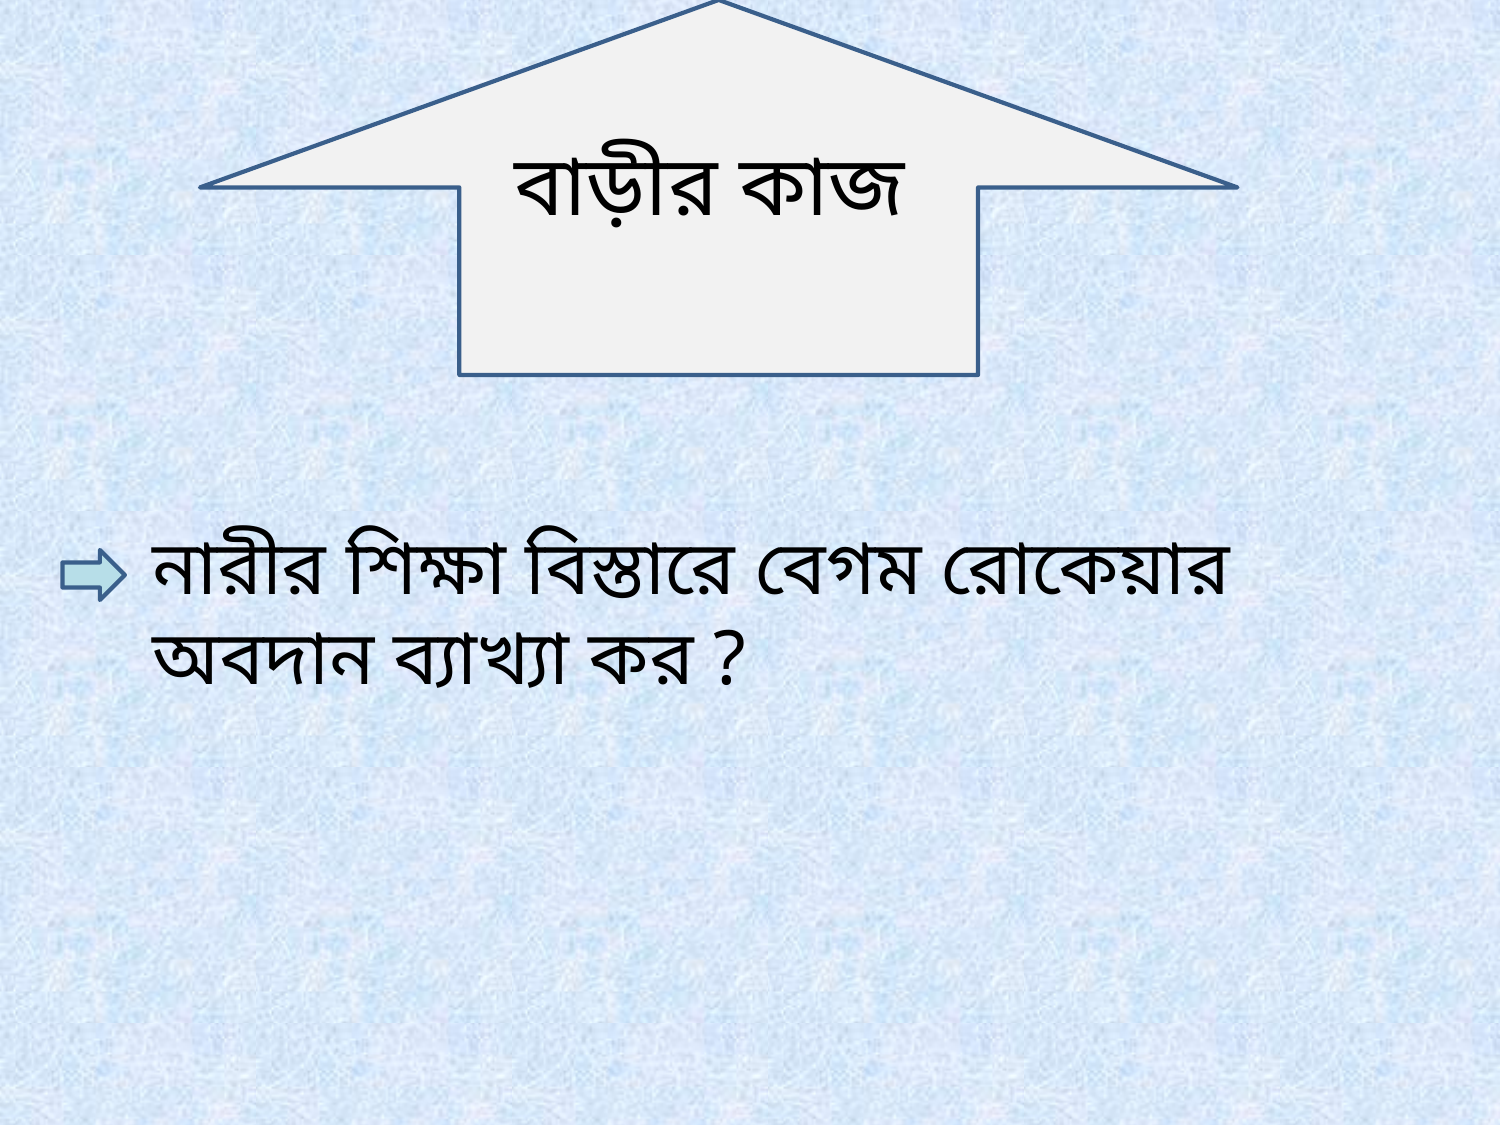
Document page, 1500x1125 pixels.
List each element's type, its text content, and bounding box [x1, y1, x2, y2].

text_box [197, 0, 1240, 378]
picture [0, 0, 1500, 1125]
text_box বাড়ীর কাজ [499, 125, 938, 240]
text_box নারীর শিক্ষা বিস্তারে বেগম রোকেয়ার অবদান ব্যাখ্যা কর ? [137, 512, 1450, 708]
text_box [60, 548, 127, 602]
